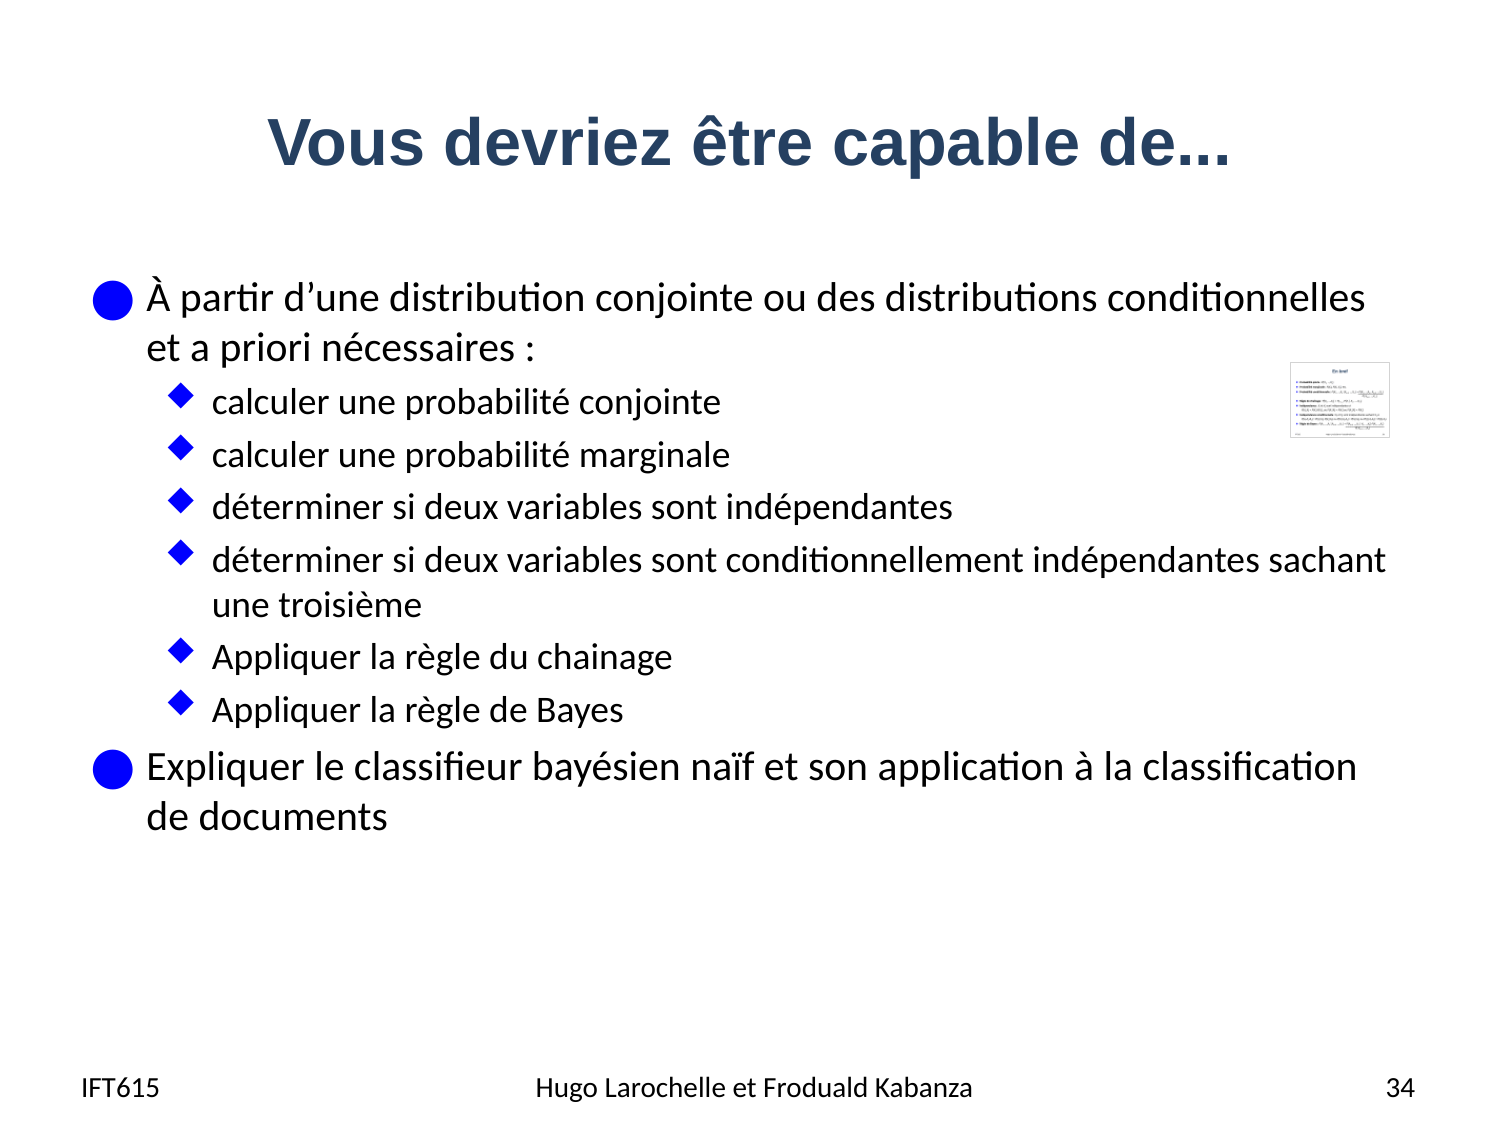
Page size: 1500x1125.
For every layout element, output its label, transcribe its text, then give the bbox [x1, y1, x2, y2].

list À partir d’une distribution conjointe ou des distributions conditionnelles et a priori nécessaires : calculer une probabilité conjointe calculer une probabilité marginale déterminer si deux variables sont indépendantes déterminer si deux variables sont conditionnellement indépendantes sachant une troisième Appliquer la règle du chainage Appliquer la règle de Bayes Expliquer le classifieur bayésien naïf et son application à la classification de documents [75, 262, 1425, 852]
slide_number IFT615 [66, 1056, 356, 1117]
title Vous devriez être capable de... [75, 45, 1425, 233]
picture [1291, 363, 1389, 437]
footer Hugo Larochelle et Froduald Kabanza [520, 1056, 996, 1117]
slide_number 34 [1080, 1056, 1431, 1117]
